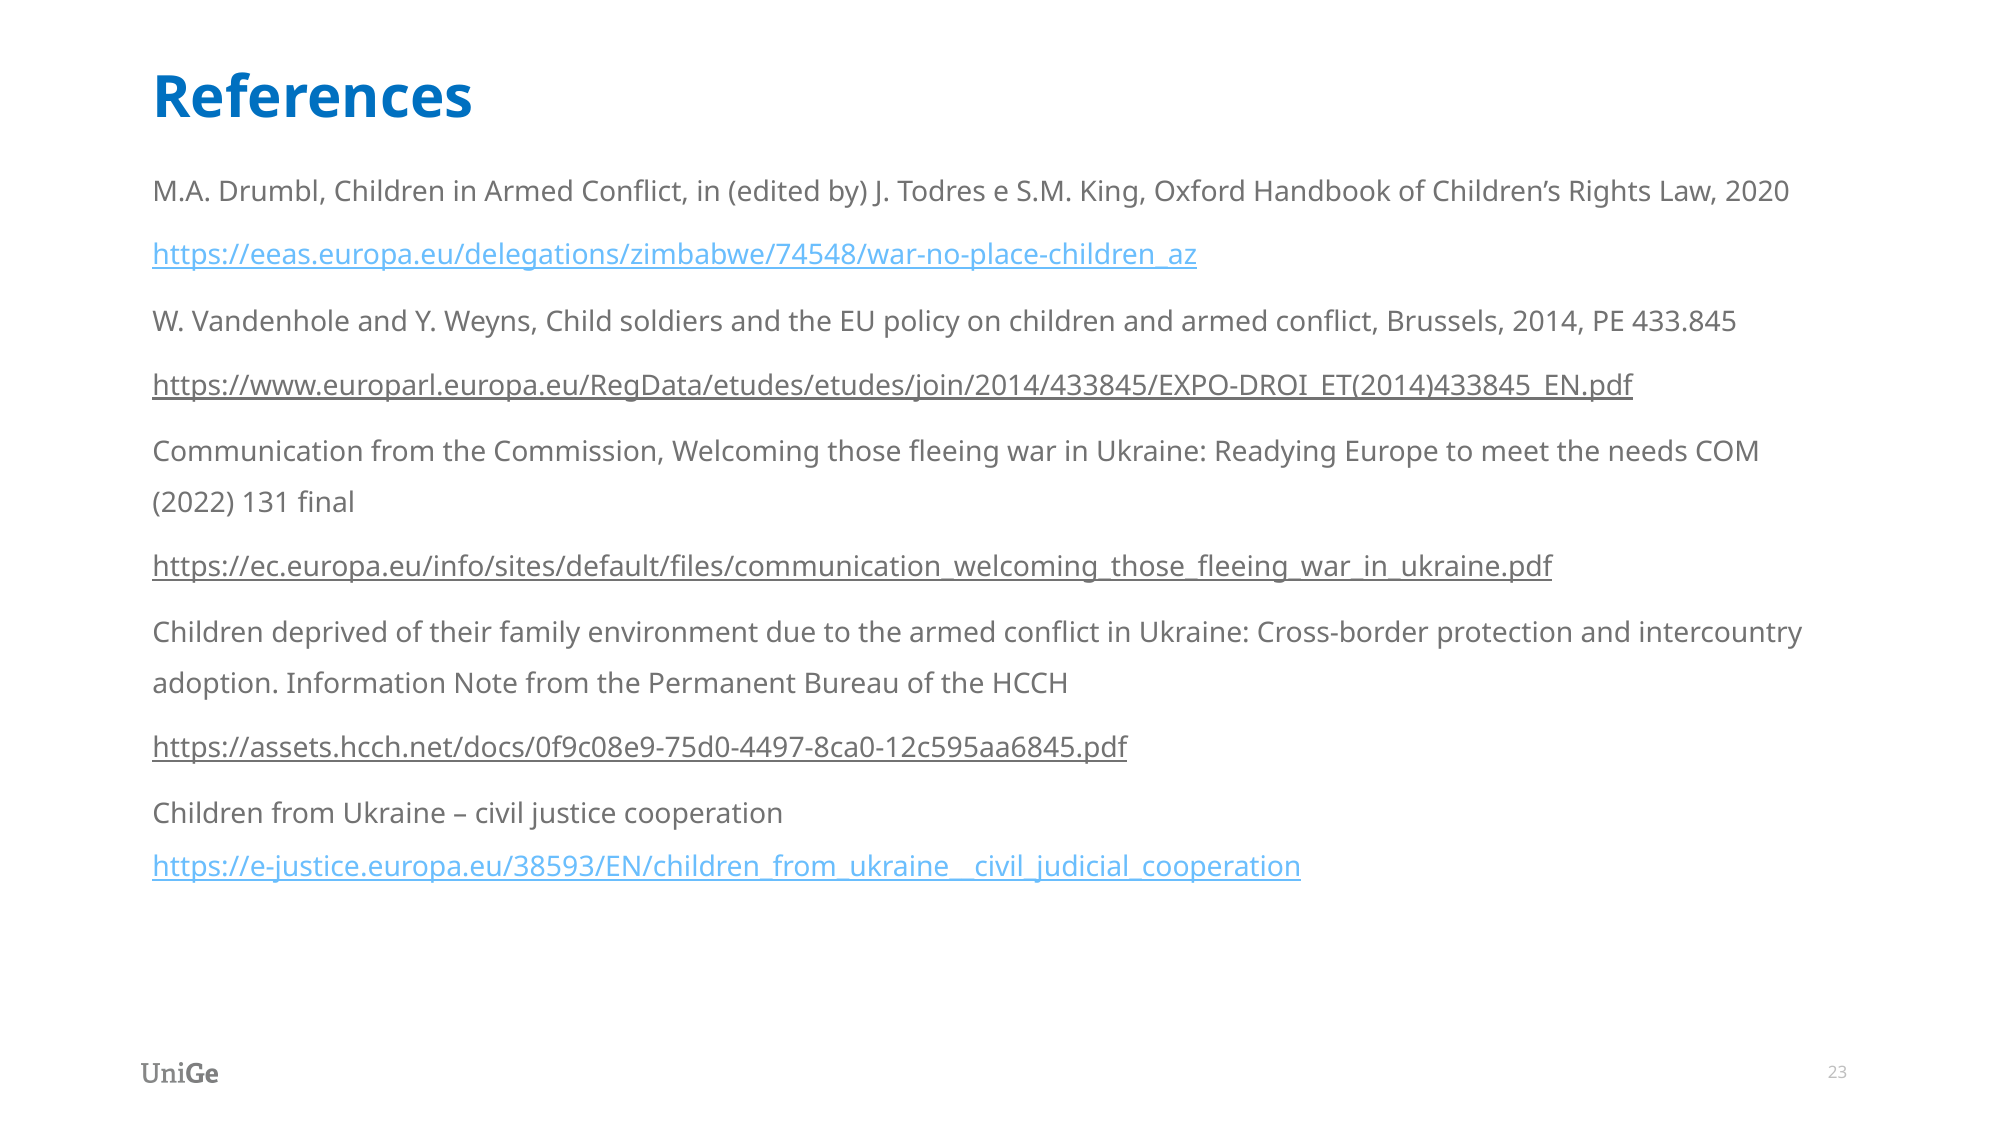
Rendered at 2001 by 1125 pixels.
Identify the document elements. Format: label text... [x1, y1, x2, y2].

title References [137, 59, 1863, 148]
list M.A. Drumbl, Children in Armed Conflict, in (edited by) J. Todres e S.M. King, Oxford Handbook of Children’s Rights Law, 2020 https://eeas.europa.eu/delegations/zimbabwe/74548/war-no-place-children_az W. Vandenhole and Y. Weyns, Child soldiers and the EU policy on children and armed conflict, Brussels, 2014, PE 433.845 https://www.europarl.europa.eu/RegData/etudes/etudes/join/2014/433845/EXPO-DROI_ET(2014)433845_EN.pdf Communication from the Commission, Welcoming those fleeing war in Ukraine: Readying Europe to meet the needs COM (2022) 131 final https://ec.europa.eu/info/sites/default/files/communication_welcoming_those_fleeing_war_in_ukraine.pdf Children deprived of their family environment due to the armed conflict in Ukraine: Cross-border protection and intercountry adoption. Information Note from the Permanent Bureau of the HCCH https://assets.hcch.net/docs/0f9c08e9-75d0-4497-8ca0-12c595aa6845.pdf Children from Ukraine – civil justice cooperation https://e-justice.europa.eu/38593/EN/children_from_ukraine__civil_judicial_cooperation [137, 148, 1863, 914]
slide_number 23 [1412, 1042, 1863, 1103]
